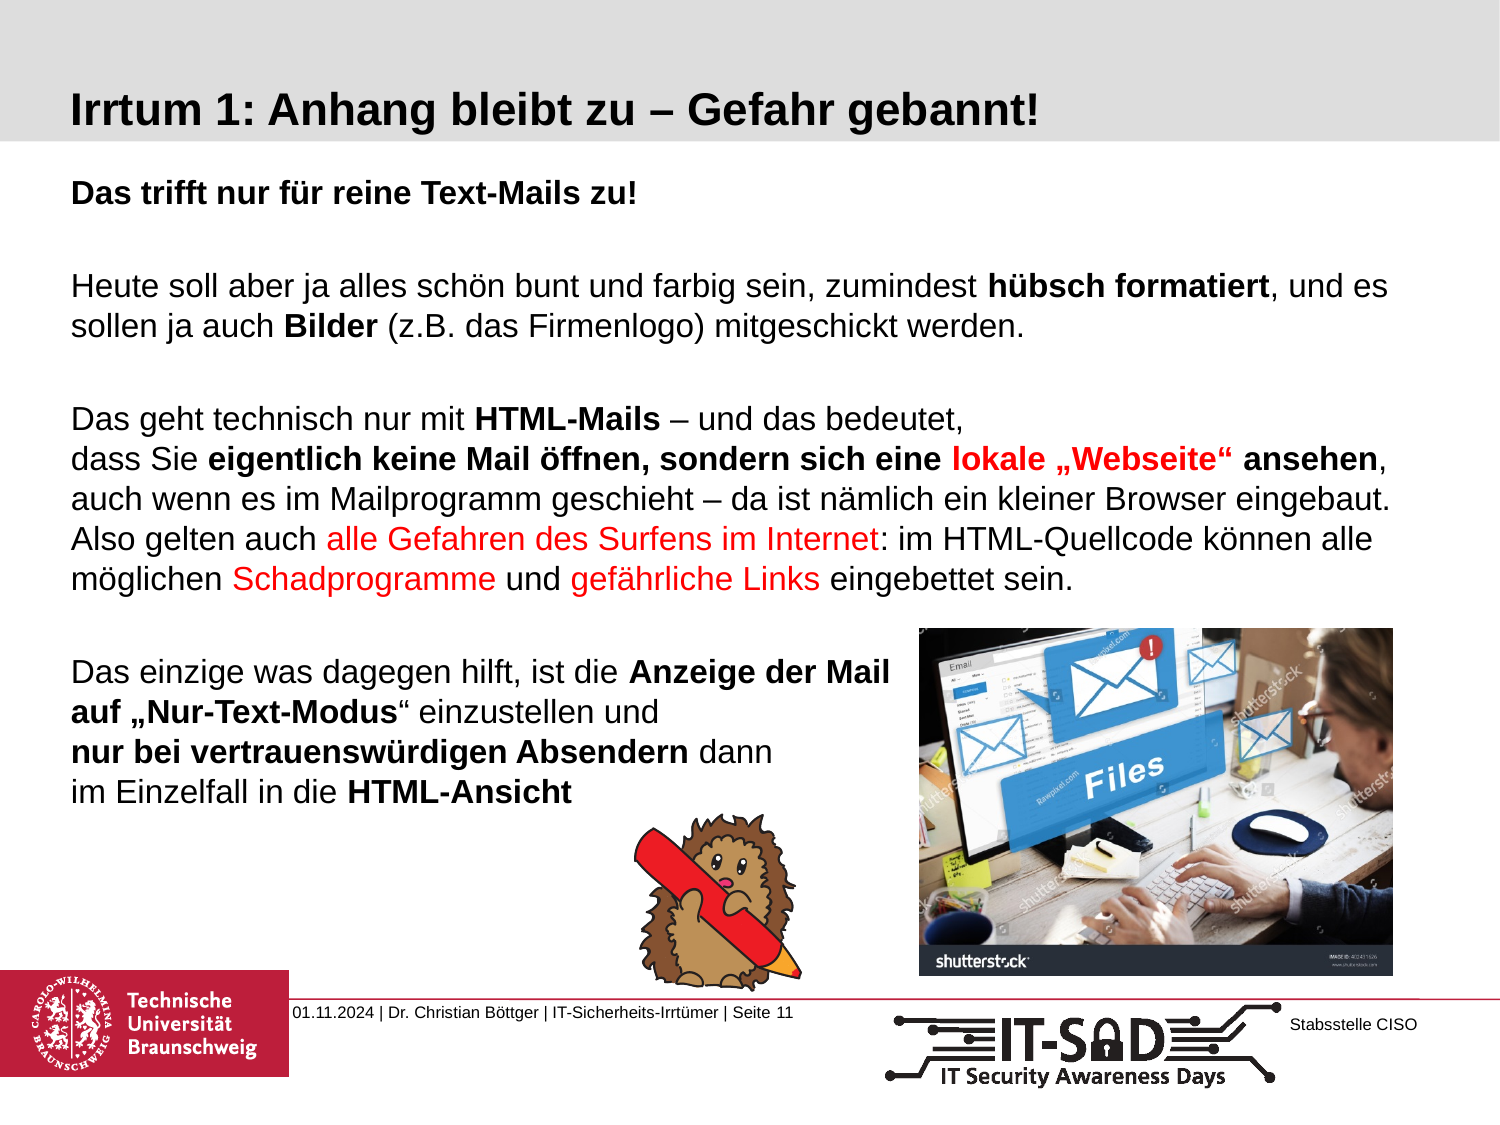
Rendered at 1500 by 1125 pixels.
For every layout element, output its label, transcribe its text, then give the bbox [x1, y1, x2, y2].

text_box Das trifft nur für reine Text-Mails zu! Heute soll aber ja alles schön bunt und farbig sein, zumindest hübsch formatiert, und es sollen ja auch Bilder (z.B. das Firmenlogo) mitgeschickt werden. Das geht technisch nur mit HTML-Mails – und das bedeutet, dass Sie eigentlich keine Mail öffnen, sondern sich eine lokale „Webseite“ ansehen, auch wenn es im Mailprogramm geschieht – da ist nämlich ein kleiner Browser eingebaut. Also gelten auch alle Gefahren des Surfens im Internet: im HTML-Quellcode können alle möglichen Schadprogramme und gefährliche Links eingebettet sein. Das einzige was dagegen hilft, ist die Anzeige der Mail auf „Nur-Text-Modus“ einzustellen und nur bei vertrauenswürdigen Absendern dann im Einzelfall in die HTML-Ansicht [70, 171, 1445, 954]
text_box Irrtum 1: Anhang bleibt zu – Gefahr gebannt! [70, 18, 1445, 135]
picture [919, 628, 1393, 976]
picture [613, 805, 812, 1004]
picture [0, 970, 289, 1077]
picture [879, 996, 1287, 1094]
